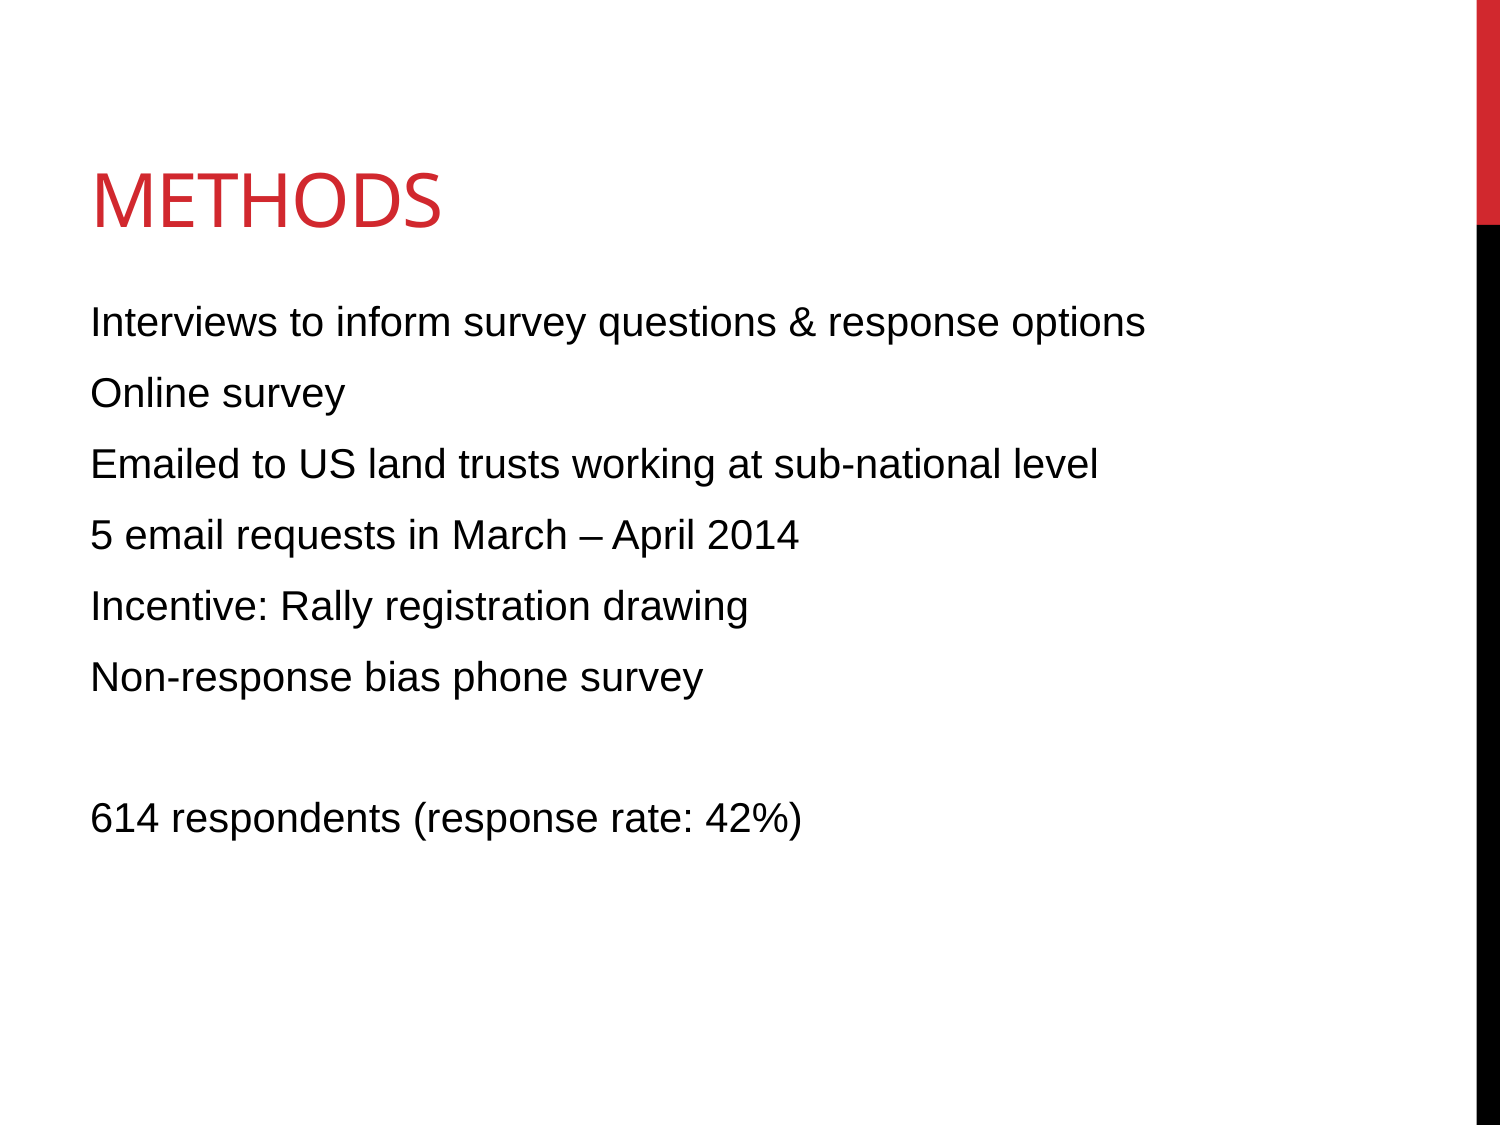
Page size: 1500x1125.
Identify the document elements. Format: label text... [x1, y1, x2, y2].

title Methods [75, 25, 1025, 250]
list Interviews to inform survey questions & response options Online survey Emailed to US land trusts working at sub-national level 5 email requests in March – April 2014 Incentive: Rally registration drawing Non-response bias phone survey 614 respondents (response rate: 42%) [75, 287, 1325, 1005]
